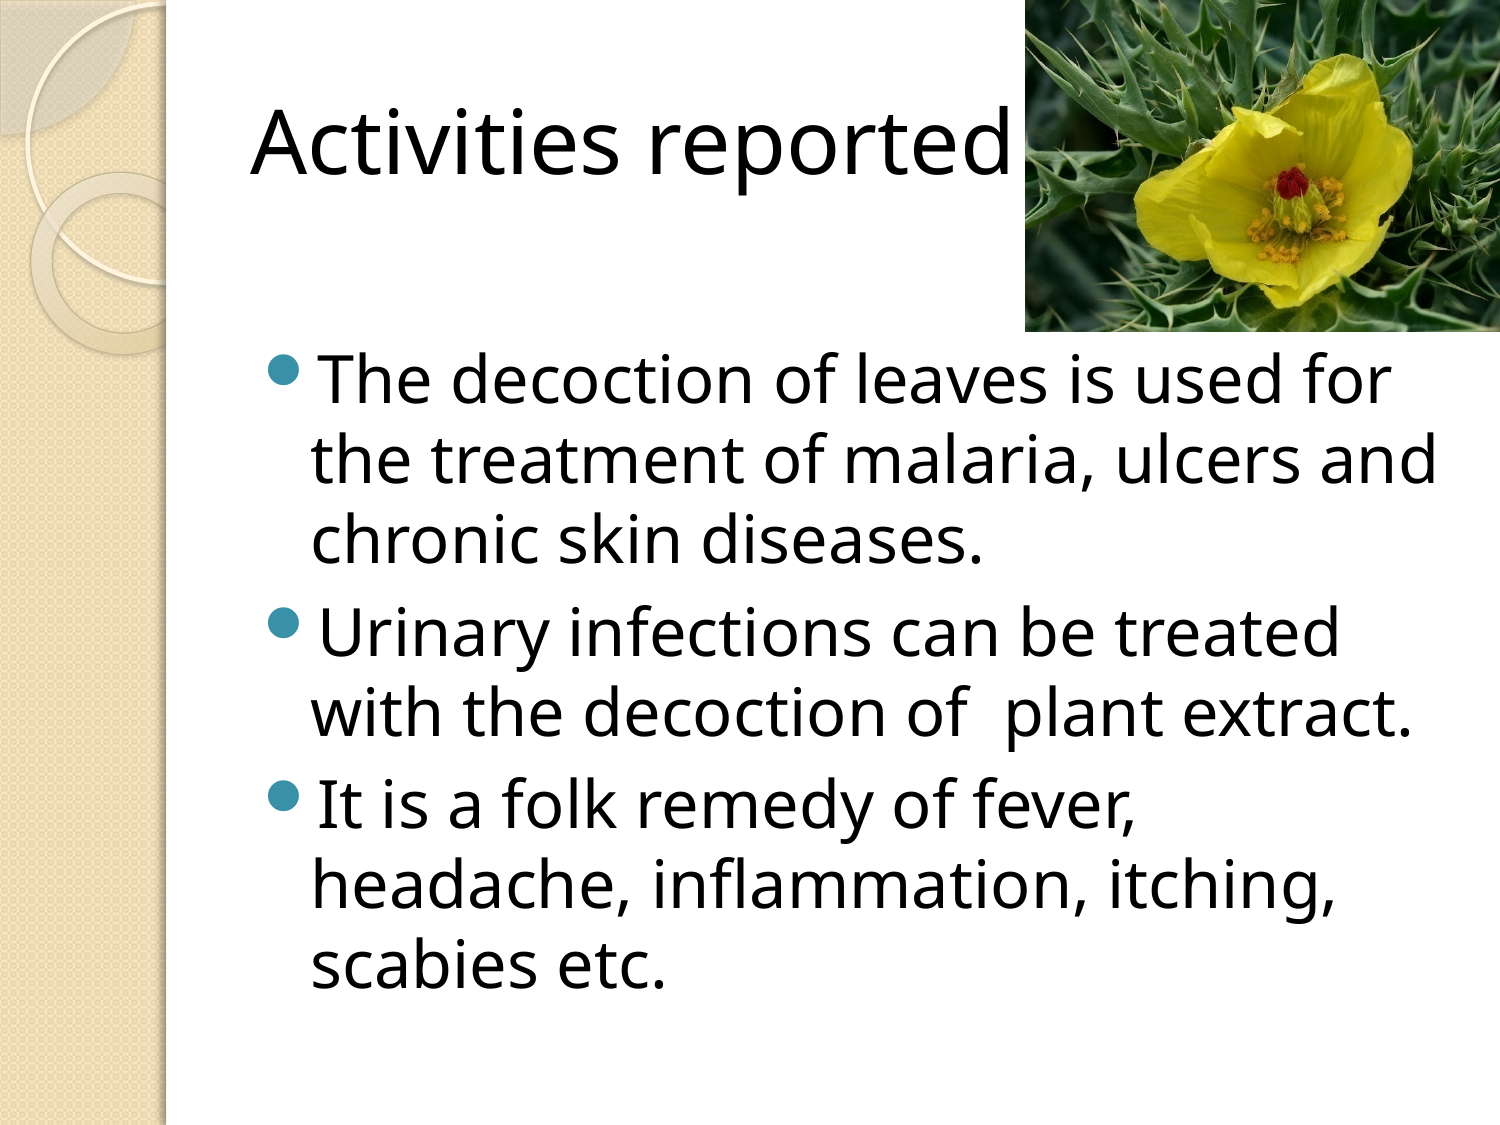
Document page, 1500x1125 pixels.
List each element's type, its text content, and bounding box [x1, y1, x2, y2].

picture [1024, 0, 1500, 333]
list The decoction of leaves is used for the treatment of malaria, ulcers and chronic skin diseases. Urinary infections can be treated with the decoction of plant extract. It is a folk remedy of fever, headache, inflammation, itching, scabies etc. [235, 237, 1466, 1025]
title Activities reported [235, 45, 1017, 233]
